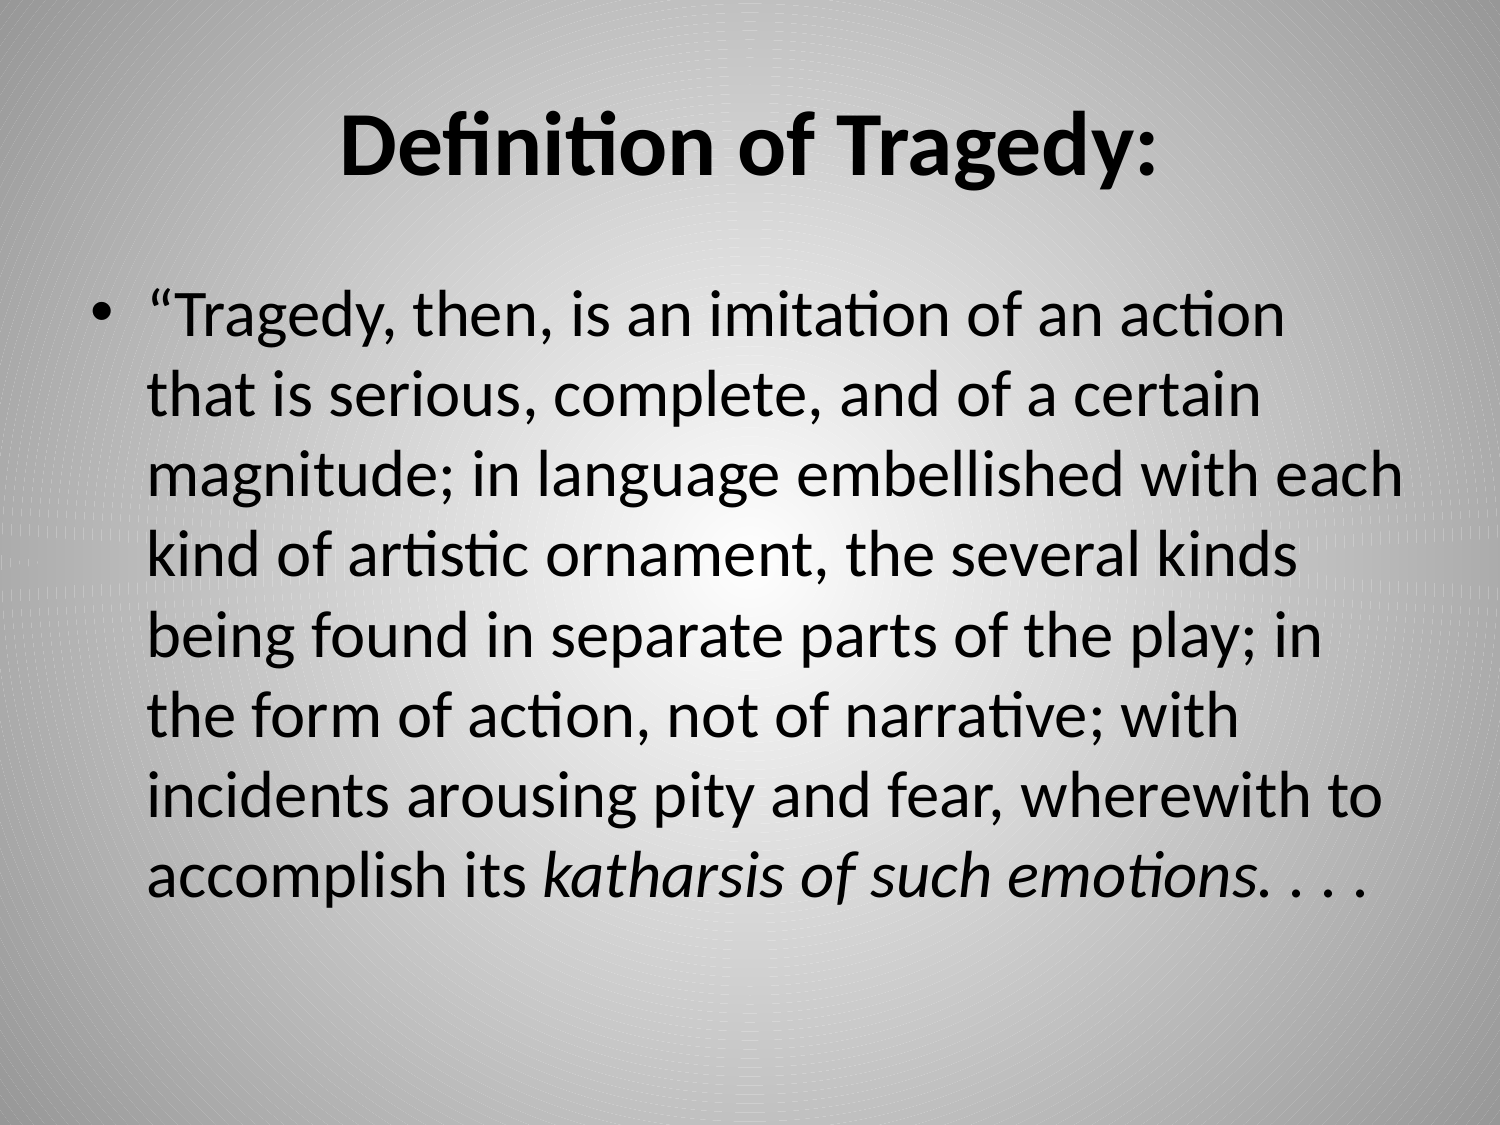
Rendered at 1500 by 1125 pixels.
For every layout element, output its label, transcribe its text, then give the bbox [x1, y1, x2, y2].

title Definition of Tragedy: [75, 45, 1425, 233]
list “Tragedy, then, is an imitation of an action that is serious, complete, and of a certain magnitude; in language embellished with each kind of artistic ornament, the several kinds being found in separate parts of the play; in the form of action, not of narrative; with incidents arousing pity and fear, wherewith to accomplish its katharsis of such emotions. . . . [75, 262, 1425, 1005]
